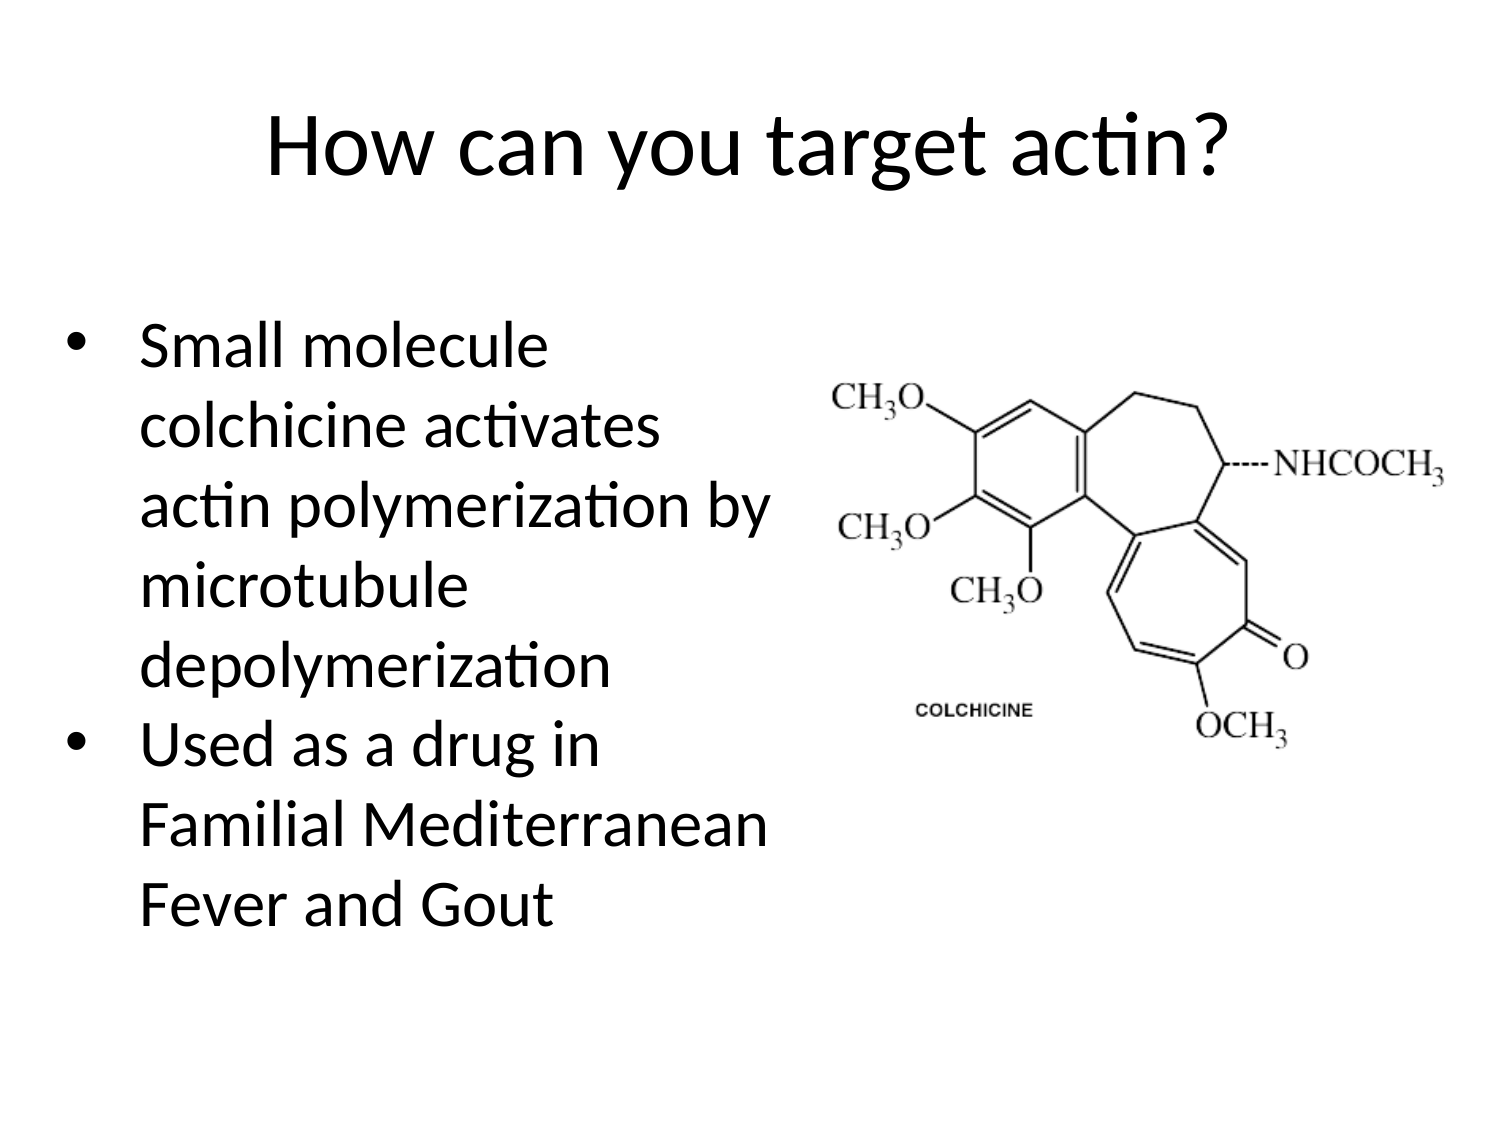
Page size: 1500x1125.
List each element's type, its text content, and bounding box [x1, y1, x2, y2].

picture [824, 374, 1452, 763]
title How can you target actin? [75, 45, 1425, 233]
text_box Small molecule colchicine activates actin polymerization by microtubule depolymerization Used as a drug in Familial Mediterranean Fever and Gout [49, 293, 800, 993]
